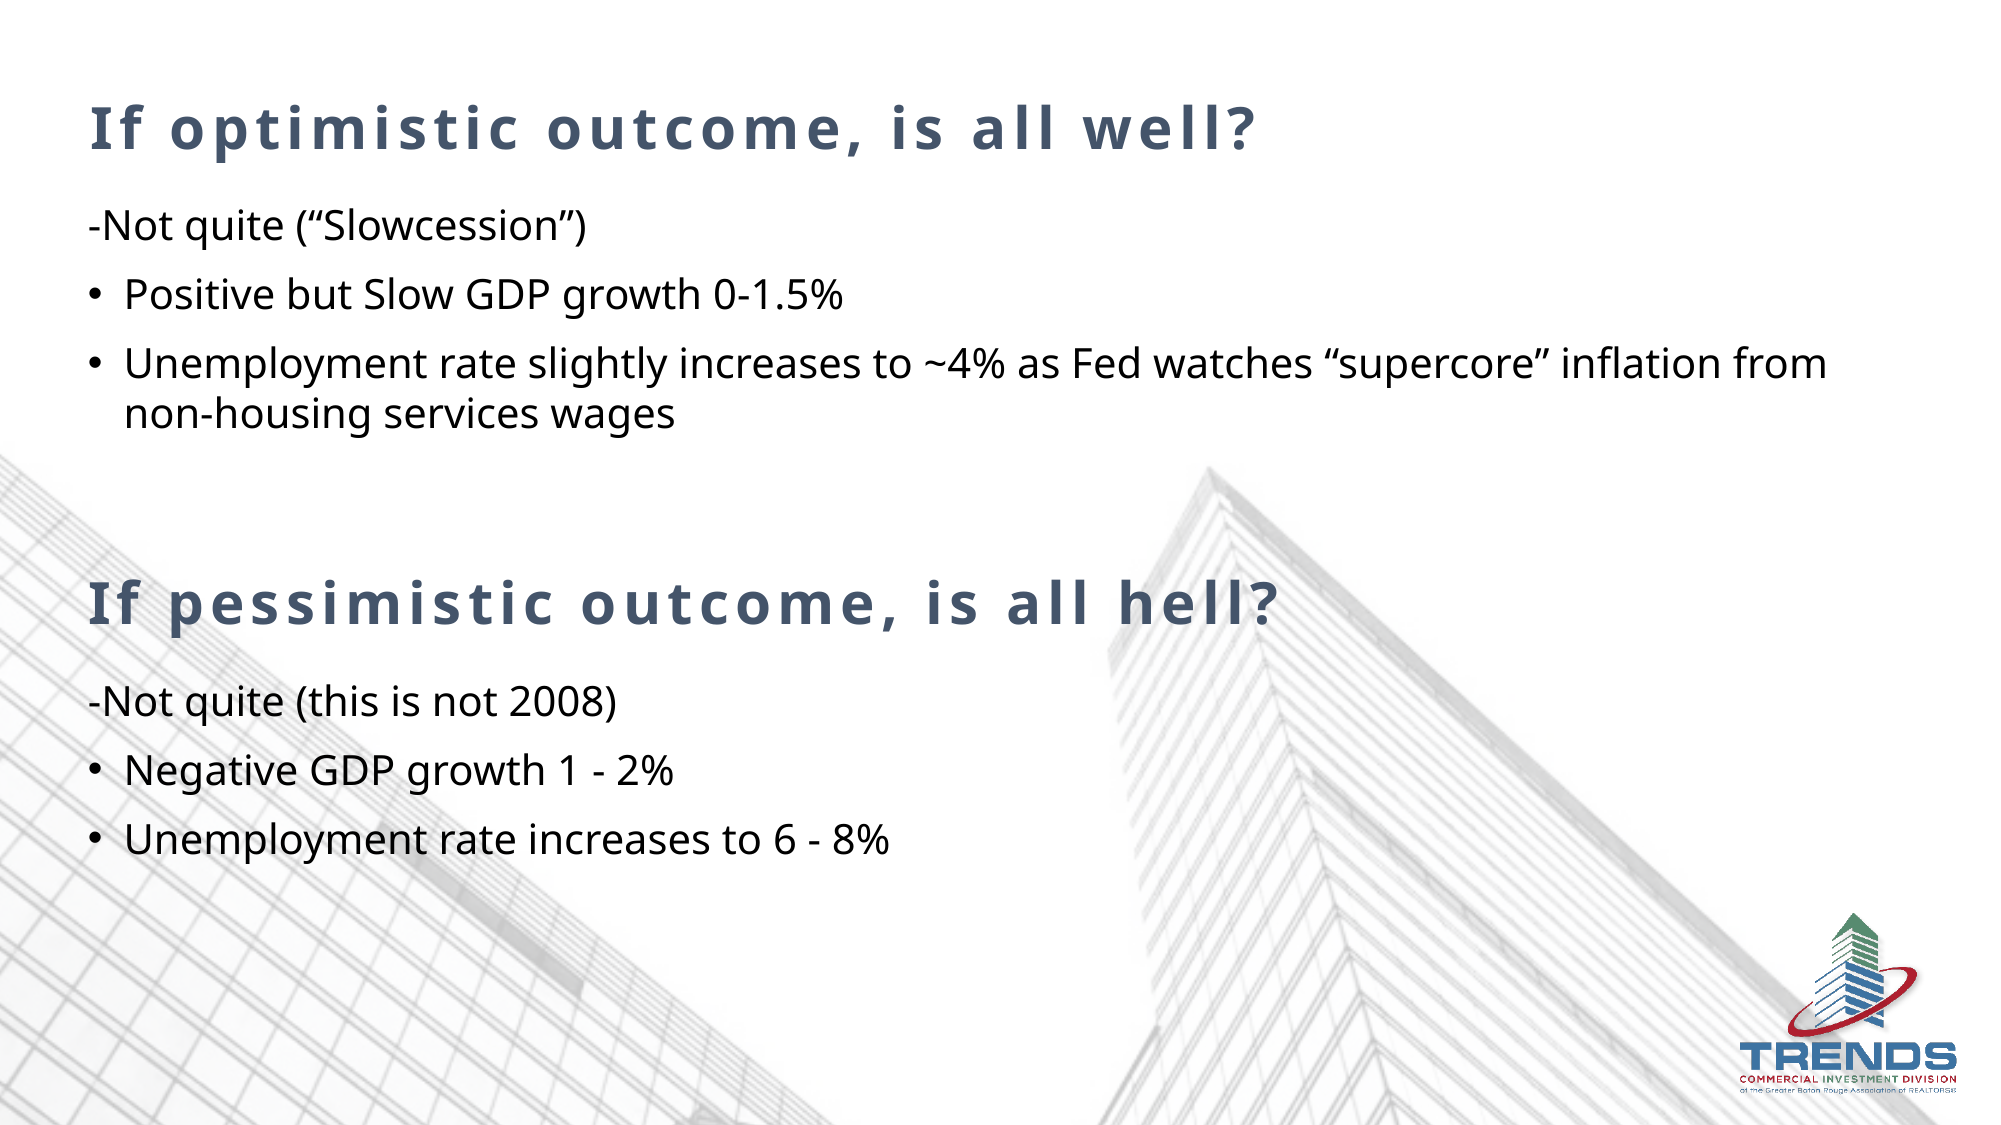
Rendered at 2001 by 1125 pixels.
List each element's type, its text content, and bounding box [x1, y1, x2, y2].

title If optimistic outcome, is all well? [75, 79, 1925, 181]
picture [0, 0, 2001, 1125]
text_box -Not quite (this is not 2008) Negative GDP growth 1 - 2% Unemployment rate increases to 6 - 8% [73, 667, 1883, 1005]
text_box -Not quite (“Slowcession”) Positive but Slow GDP growth 0-1.5% Unemployment rate slightly increases to ~4% as Fed watches “supercore” inflation from non-housing services wages [73, 191, 1883, 530]
text_box If pessimistic outcome, is all hell? [73, 555, 1922, 657]
picture [1721, 879, 1974, 1125]
